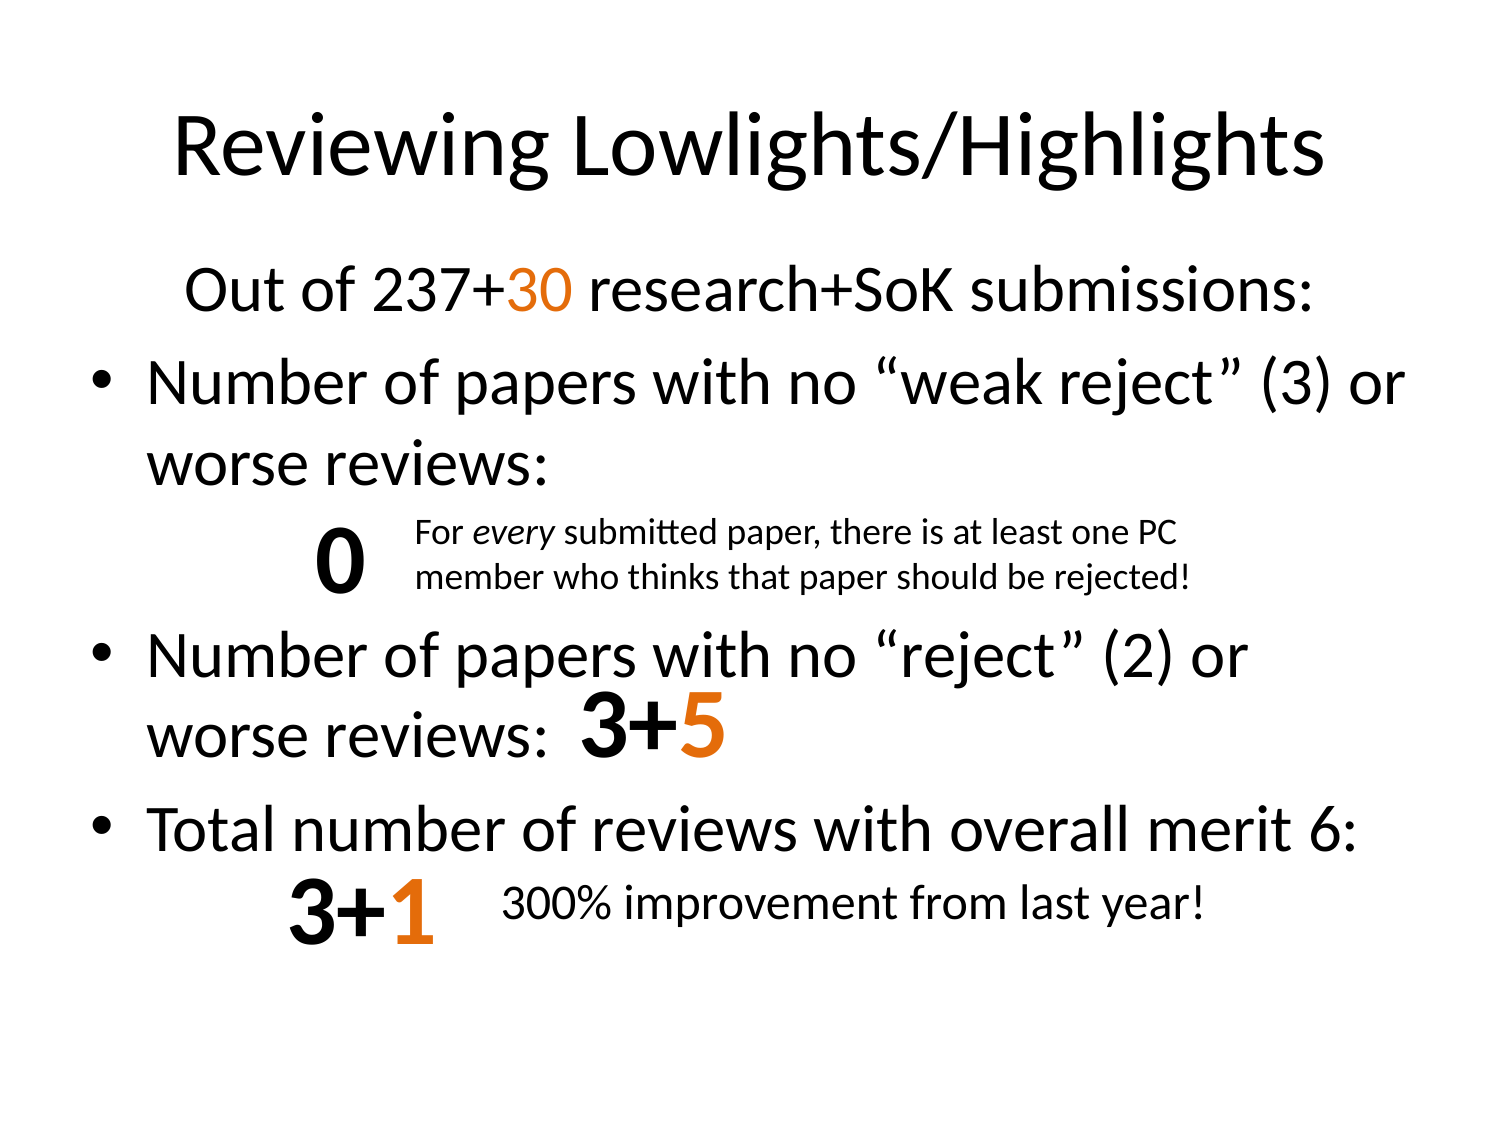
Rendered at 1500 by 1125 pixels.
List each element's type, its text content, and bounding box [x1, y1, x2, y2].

list Out of 237+30 research+SoK submissions: Number of papers with no “weak reject” (3) or worse reviews: Number of papers with no “reject” (2) or worse reviews: Total number of reviews with overall merit 6: [75, 237, 1425, 1050]
text_box 3+1 [271, 837, 453, 973]
text_box 0 [300, 485, 381, 621]
text_box 3+5 [563, 650, 745, 785]
title Reviewing Lowlights/Highlights [75, 45, 1425, 233]
text_box For every submitted paper, there is at least one PC member who thinks that paper should be rejected! [399, 499, 1225, 605]
text_box 300% improvement from last year! [485, 862, 1222, 938]
